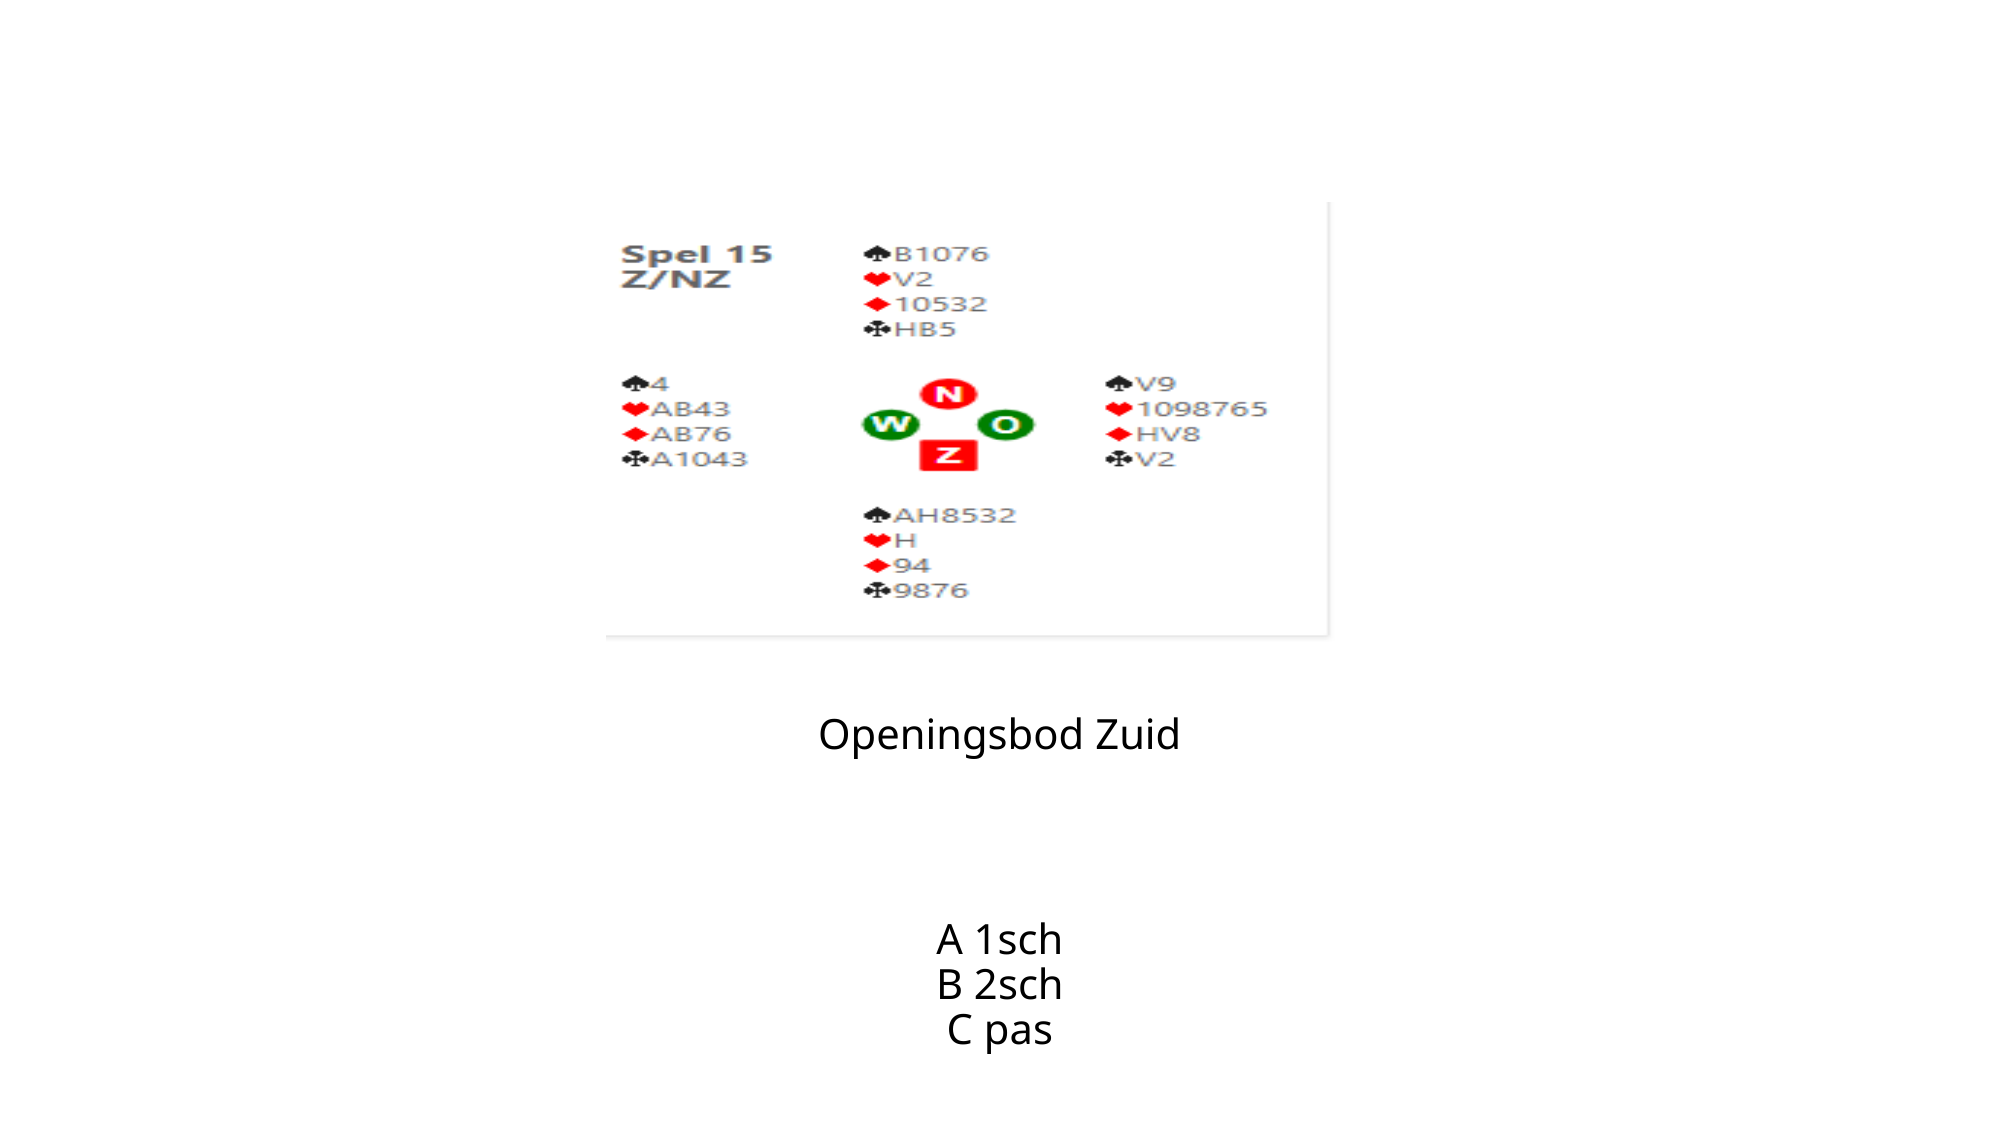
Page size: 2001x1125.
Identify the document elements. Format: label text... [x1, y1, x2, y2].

subtitle Openingsbod Zuid [249, 705, 1750, 867]
title A 1sch B 2sch C pas [249, 867, 1750, 1061]
picture [606, 201, 1338, 645]
title A 1sch B 2sch C pas [249, 184, 1750, 705]
